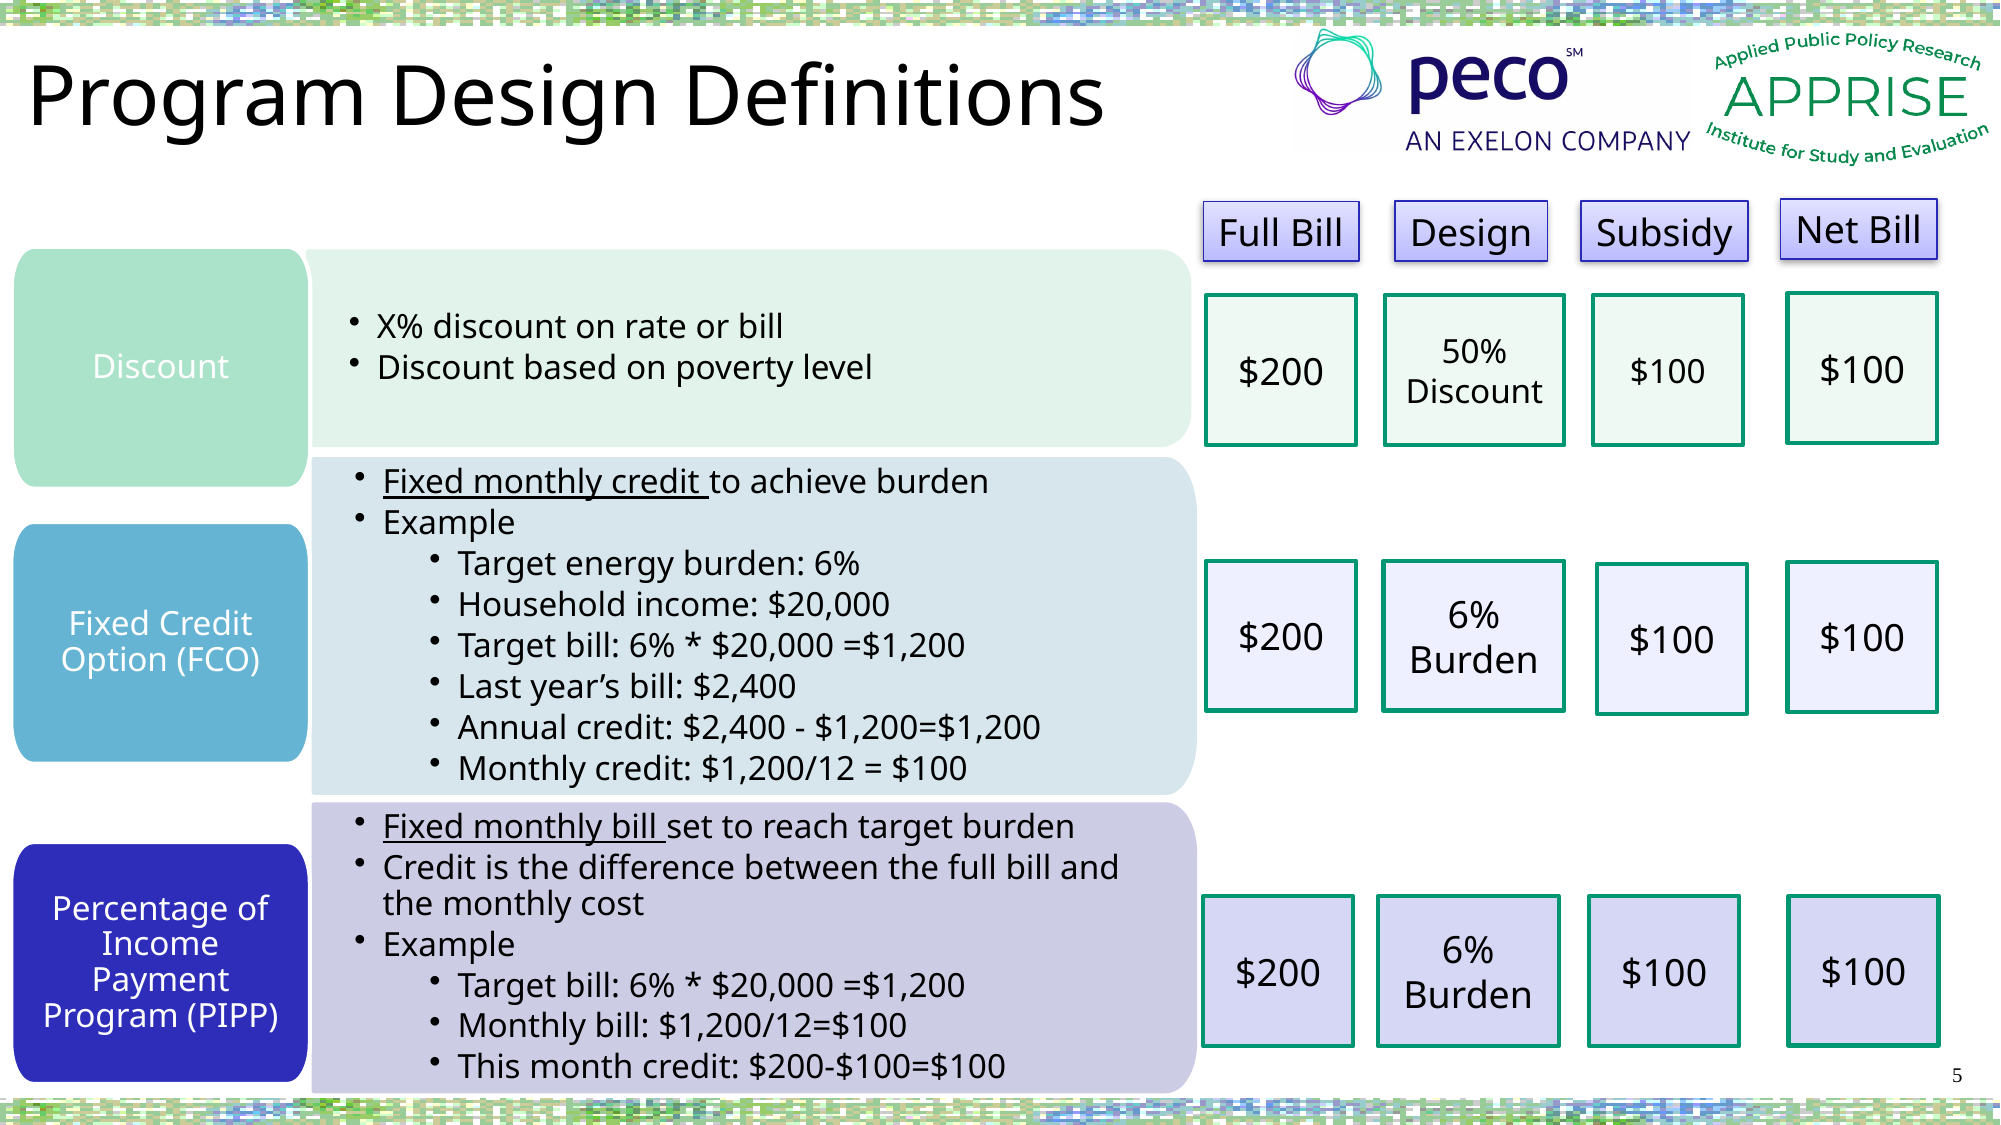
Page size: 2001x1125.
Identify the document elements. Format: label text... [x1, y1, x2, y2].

title Program Design Definitions [11, 37, 1225, 187]
text_box $200 [1204, 559, 1358, 713]
text_box $100 [1785, 560, 1939, 714]
text_box $100 [1587, 894, 1741, 1048]
text_box Full Bill [1203, 201, 1360, 262]
picture [0, 1098, 2000, 1125]
text_box 6% Burden [1381, 559, 1566, 713]
text_box Net Bill [1780, 198, 1938, 260]
text_box $100 [1786, 894, 1941, 1048]
text_box Subsidy [1580, 200, 1749, 262]
text_box $200 [1204, 293, 1358, 447]
text_box Design [1394, 200, 1548, 262]
text_box $100 [1591, 293, 1745, 447]
text_box 50% Discount [1383, 293, 1566, 447]
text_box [11, 246, 1196, 1092]
text_box $200 [1201, 894, 1355, 1048]
text_box 6% Burden [1376, 894, 1561, 1048]
text_box 5 [1937, 1053, 2000, 1094]
text_box $100 [1595, 562, 1749, 716]
text_box $100 [1785, 291, 1939, 445]
picture [0, 0, 2000, 173]
